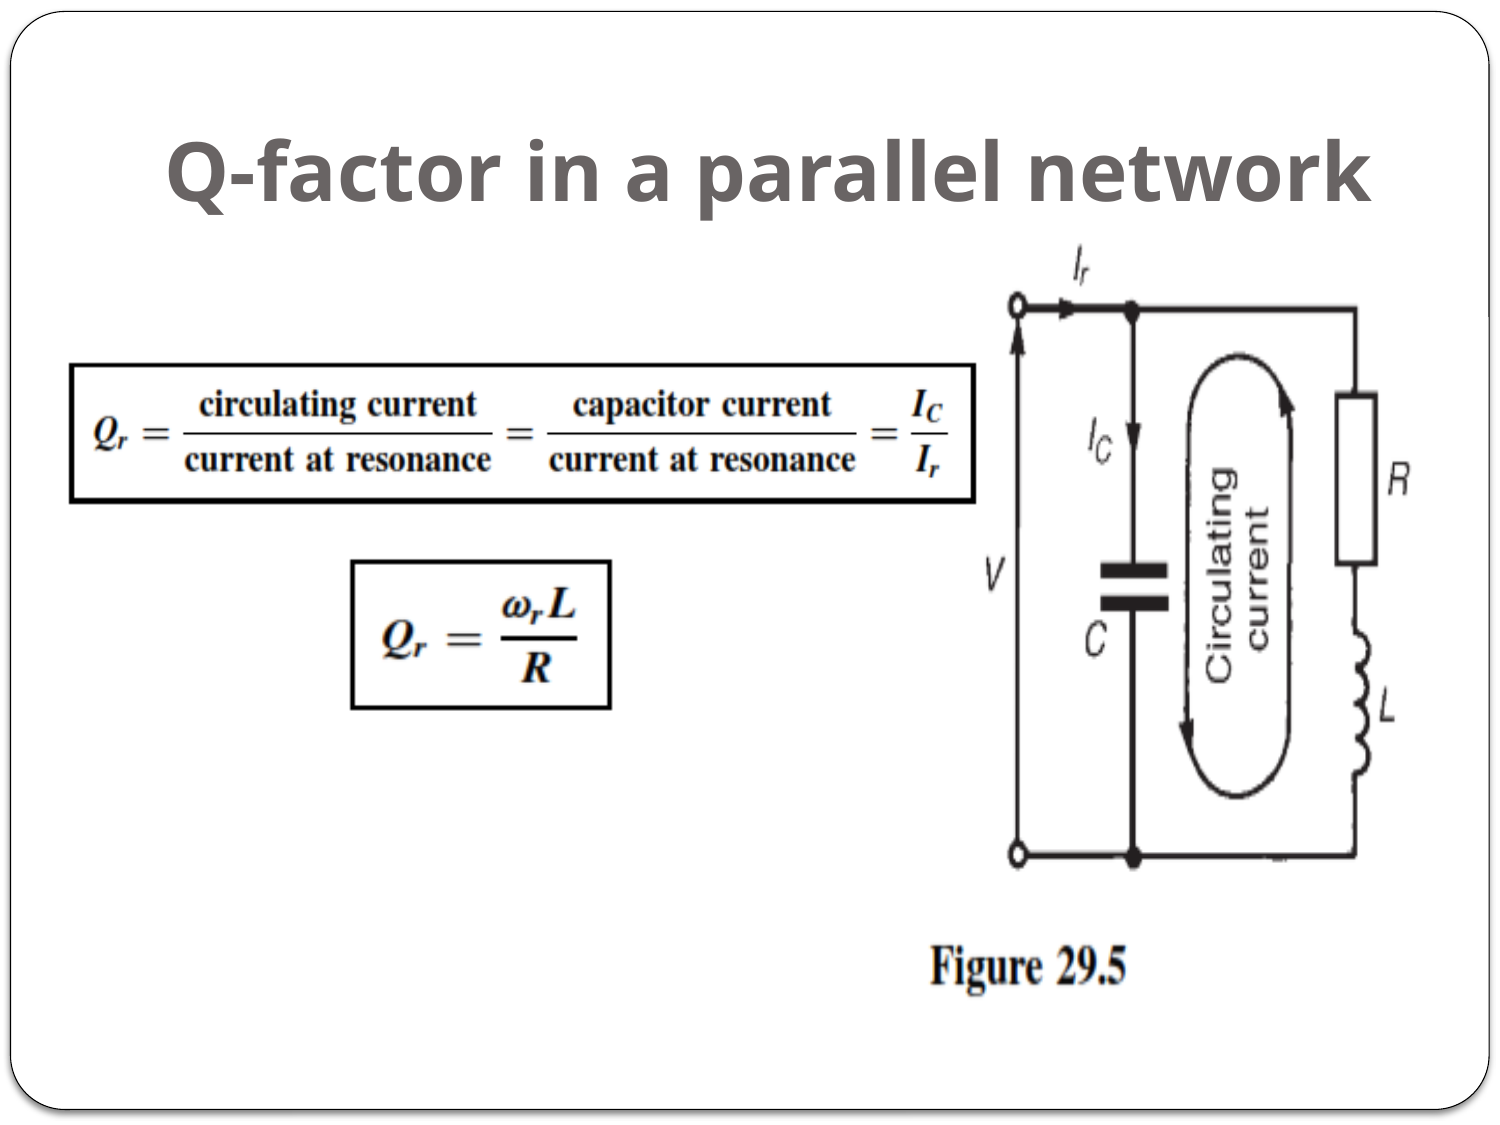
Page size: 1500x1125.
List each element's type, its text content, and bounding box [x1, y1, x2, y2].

picture [49, 224, 1423, 1063]
picture [337, 537, 645, 727]
title Q-factor in a parallel network [150, 45, 1425, 233]
